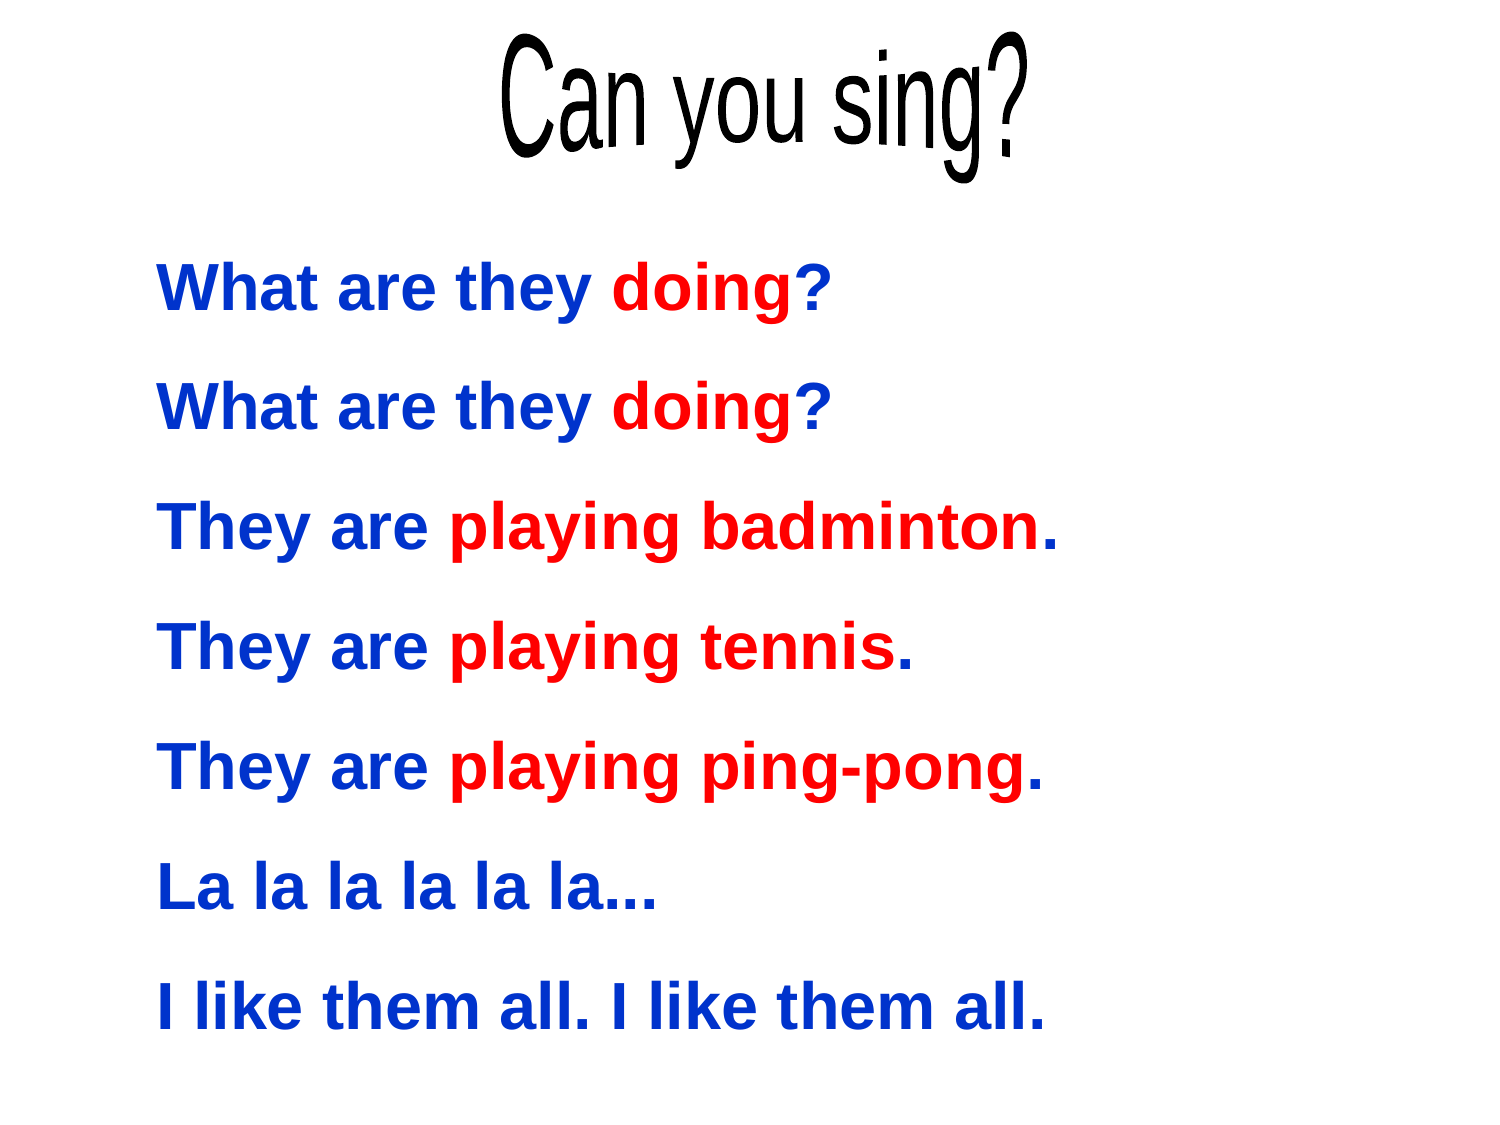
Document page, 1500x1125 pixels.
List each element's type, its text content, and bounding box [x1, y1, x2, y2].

text_box What are they doing? What are they doing? They are playing badminton. They are playing tennis. They are playing ping-pong. La la la la la la... I like them all. I like them all. [141, 196, 1122, 1051]
